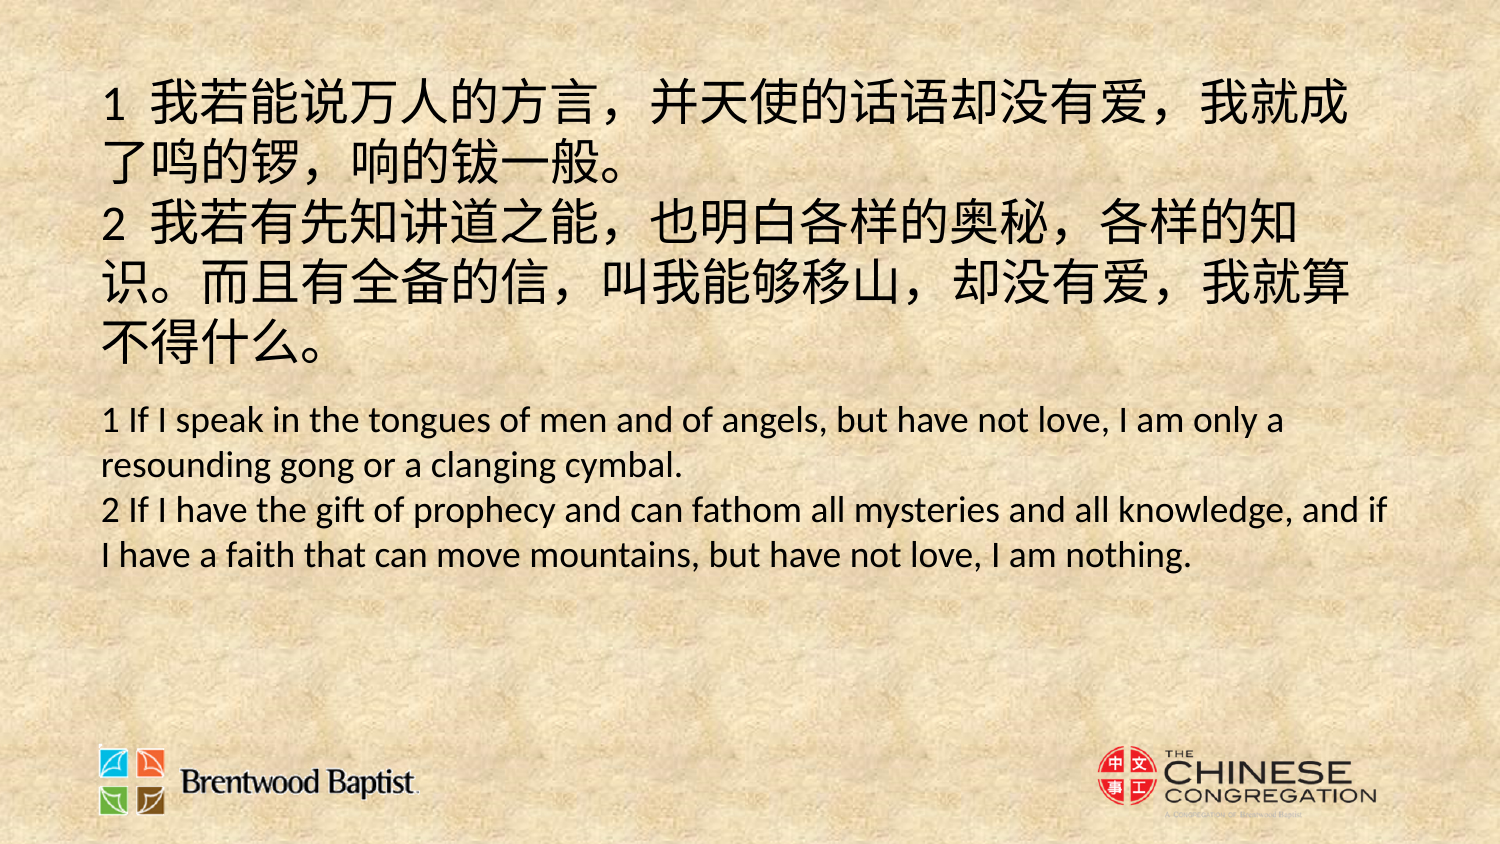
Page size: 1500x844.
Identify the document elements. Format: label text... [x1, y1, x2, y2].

text_box 1 我若能说万人的方言，并天使的话语却没有爱，我就成了鸣的锣，响的钹一般。 2 我若有先知讲道之能，也明白各样的奥秘，各样的知识。而且有全备的信，叫我能够移山，却没有爱，我就算不得什么。 1 If I speak in the tongues of men and of angels, but have not love, I am only a resounding gong or a clanging cymbal. 2 If I have the gift of prophecy and can fathom all mysteries and all knowledge, and if I have a faith that can move mountains, but have not love, I am nothing. [85, 62, 1407, 628]
picture [0, 0, 1500, 844]
